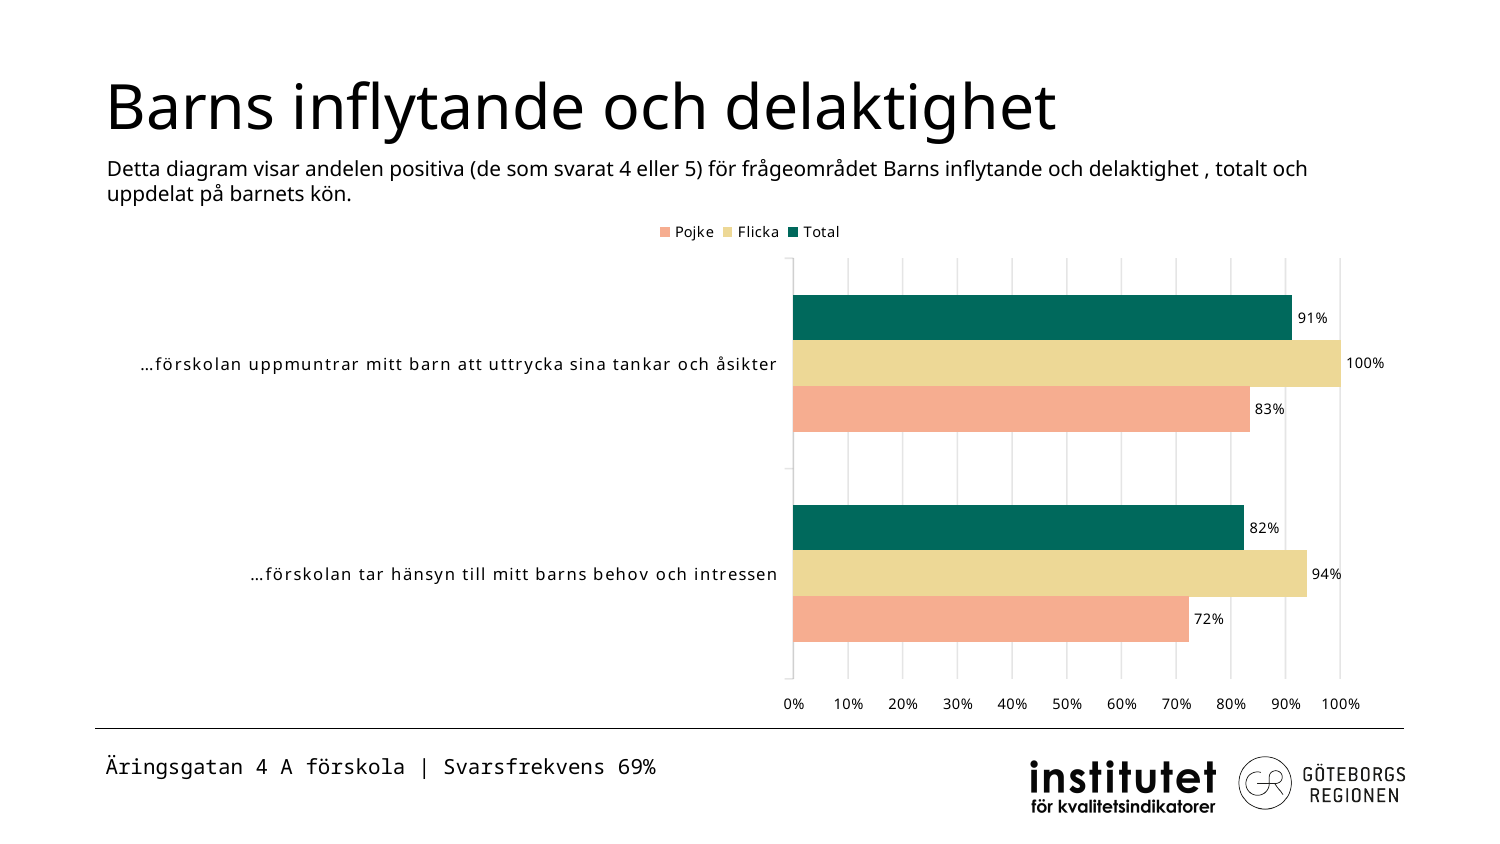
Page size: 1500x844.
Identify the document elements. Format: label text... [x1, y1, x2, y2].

text_box Detta diagram visar andelen positiva (de som svarat 4 eller 5) för frågeområdet Barns inflytande och delaktighet , totalt och uppdelat på barnets kön. [92, 148, 1409, 213]
text_box Äringsgatan 4 A förskola | Svarsfrekvens 69% [90, 746, 986, 787]
picture [1029, 753, 1218, 818]
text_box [118, 667, 1382, 753]
title Barns inflytande och delaktighet [90, 59, 1412, 149]
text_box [114, 204, 1385, 725]
